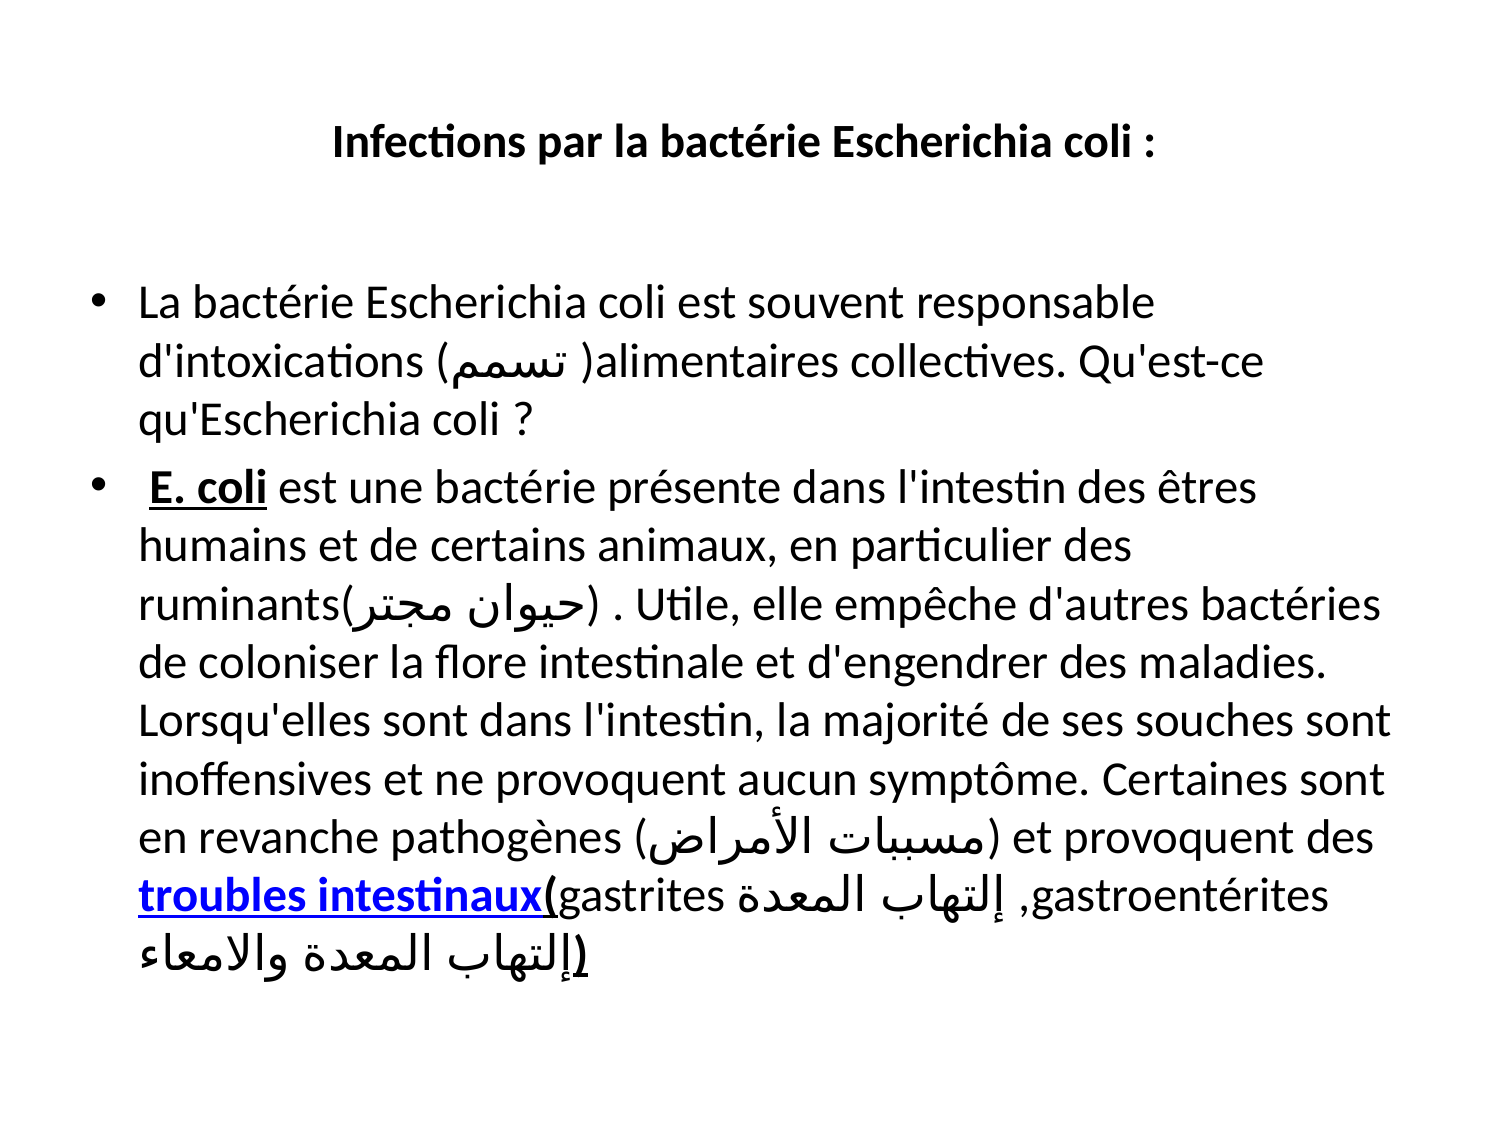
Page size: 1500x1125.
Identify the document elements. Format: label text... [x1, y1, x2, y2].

list La bactérie Escherichia coli est souvent responsable d'intoxications (تسمم )alimentaires collectives. Qu'est-ce qu'Escherichia coli ? E. coli est une bactérie présente dans l'intestin des êtres humains et de certains animaux, en particulier des ruminants(حيوان مجتر) . Utile, elle empêche d'autres bactéries de coloniser la flore intestinale et d'engendrer des maladies. Lorsqu'elles sont dans l'intestin, la majorité de ses souches sont inoffensives et ne provoquent aucun symptôme. Certaines sont en revanche pathogènes (مسببات الأمراض) et provoquent des troubles intestinaux(gastrites إلتهاب المعدة ,gastroentérites إلتهاب المعدة والامعاء) [75, 262, 1425, 1005]
title Infections par la bactérie Escherichia coli : [75, 45, 1425, 233]
